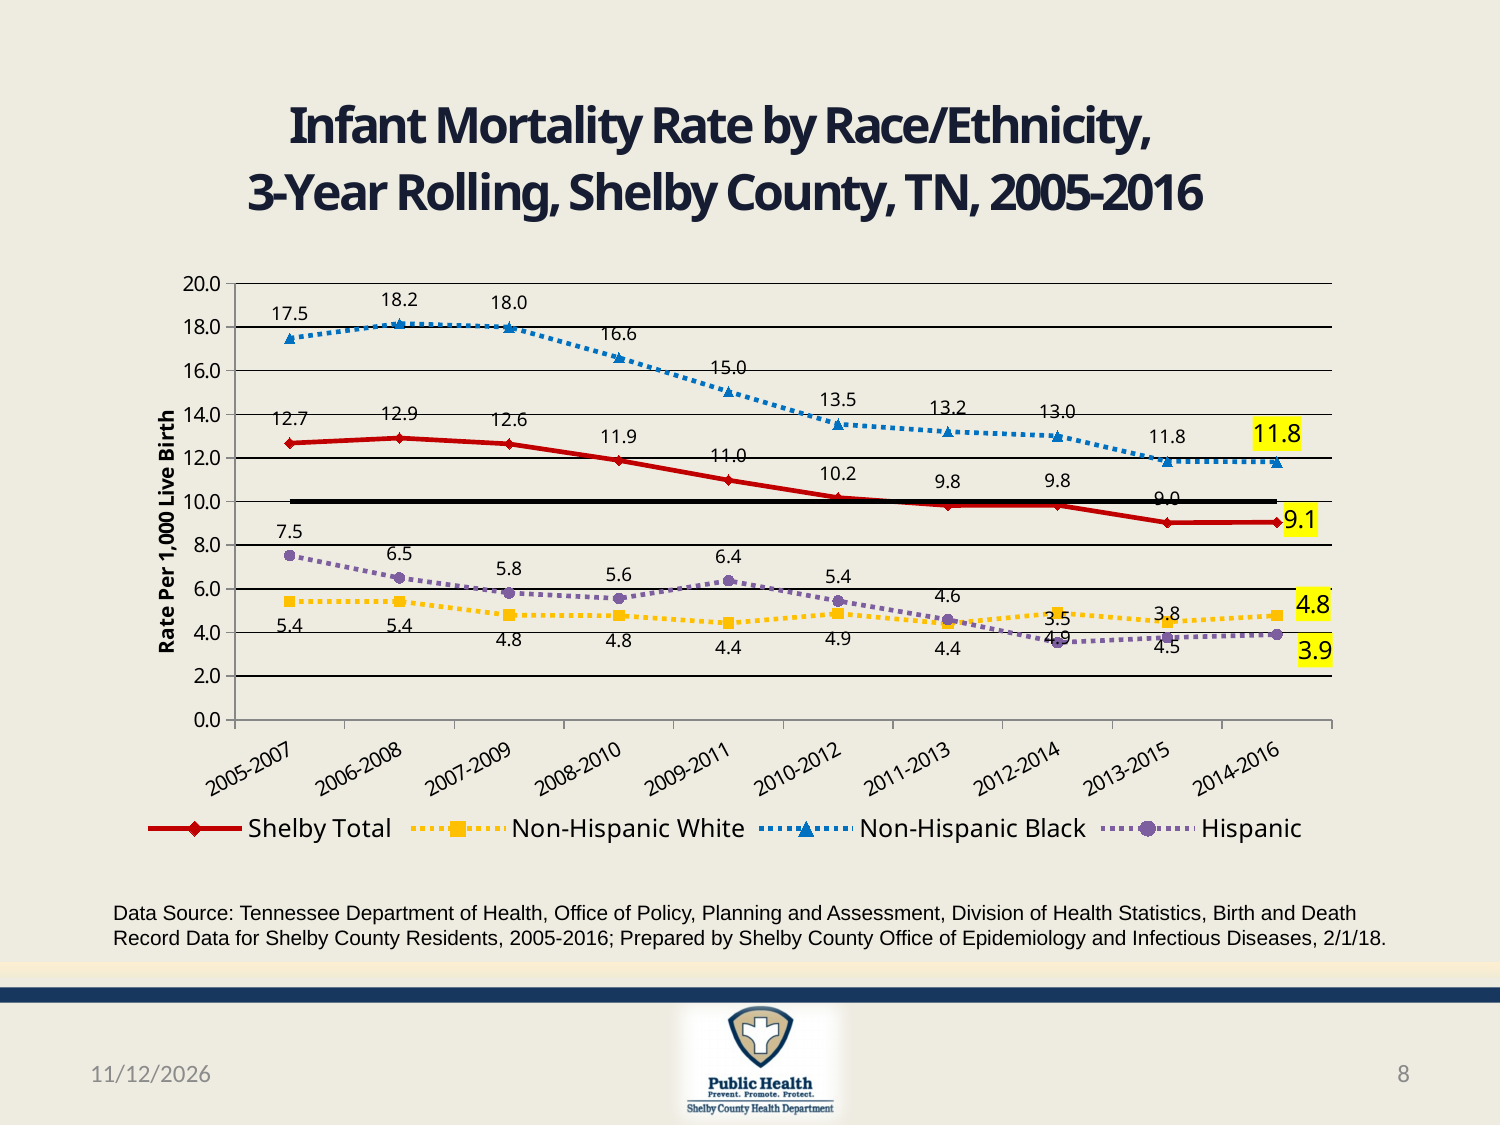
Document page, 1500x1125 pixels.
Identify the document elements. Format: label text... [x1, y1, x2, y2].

chart [98, 74, 1412, 863]
slide_number 8 [1074, 1042, 1425, 1103]
text_box Data Source: Tennessee Department of Health, Office of Policy, Planning and Assessment, Division of Health Statistics, Birth and Death Record Data for Shelby County Residents, 2005-2016; Prepared by Shelby County Office of Epidemiology and Infectious Diseases, 2/1/18. [98, 892, 1436, 957]
picture [692, 1015, 829, 1108]
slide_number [75, 1042, 425, 1103]
